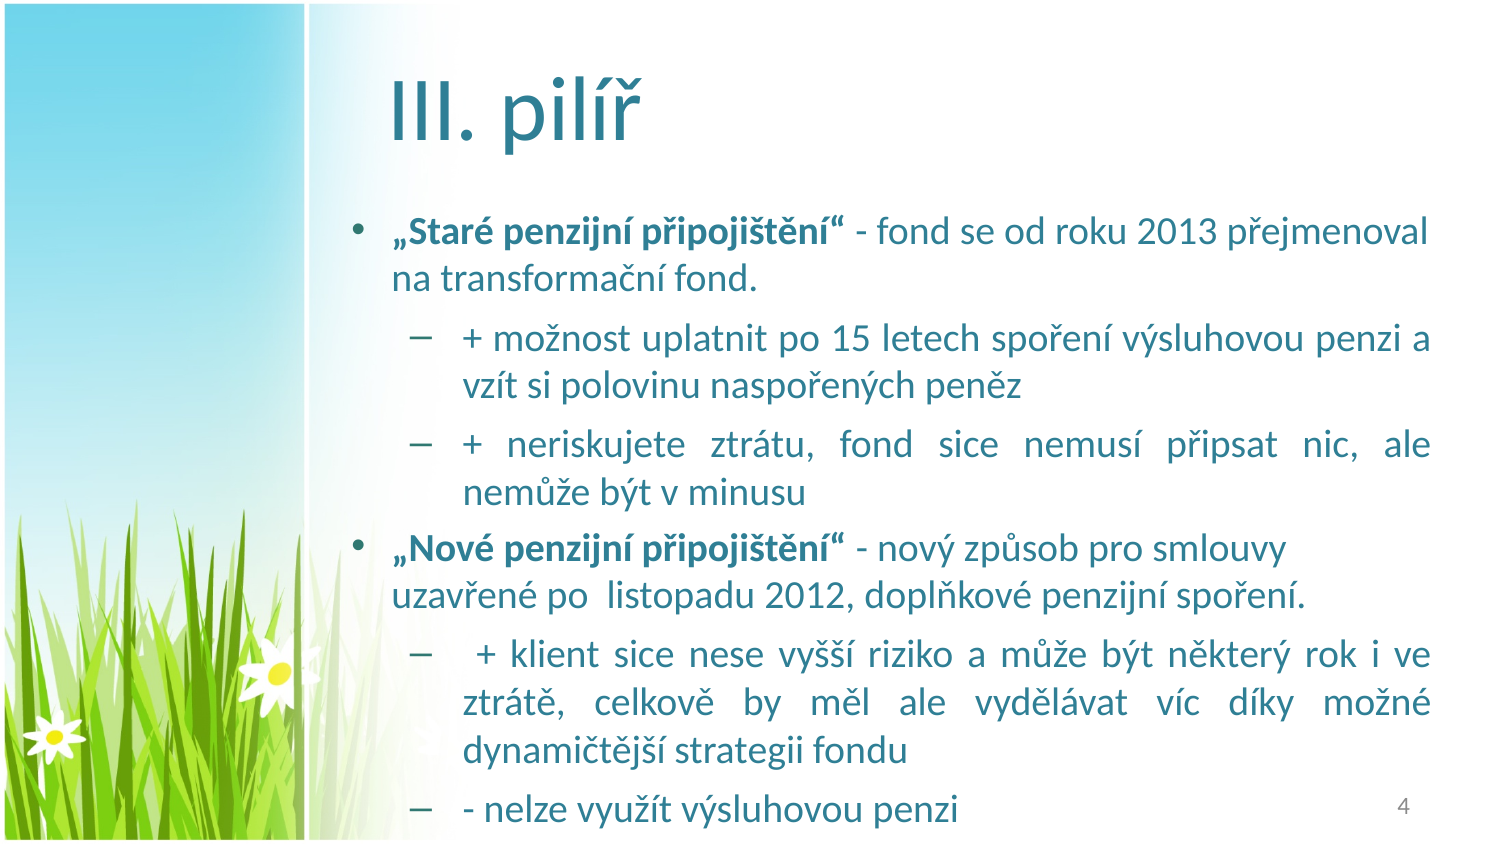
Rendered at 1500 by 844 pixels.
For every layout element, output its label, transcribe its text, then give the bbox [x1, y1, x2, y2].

slide_number 4 [1074, 782, 1425, 828]
list „Staré penzijní připojištění“ - fond se od roku 2013 přejmenoval na transformační fond. + možnost uplatnit po 15 letech spoření výsluhovou penzi a vzít si polovinu naspořených peněz + neriskujete ztrátu, fond sice nemusí připsat nic, ale nemůže být v minusu „Nové penzijní připojištění“ - nový způsob pro smlouvy uzavřené po listopadu 2012, doplňkové penzijní spoření. + klient sice nese vyšší riziko a může být některý rok i ve ztrátě, celkově by měl ale vydělávat víc díky možné dynamičtější strategii fondu - nelze využít výsluhovou penzi [336, 196, 1447, 844]
title III. pilíř [371, 33, 1425, 175]
picture [0, 0, 1500, 844]
